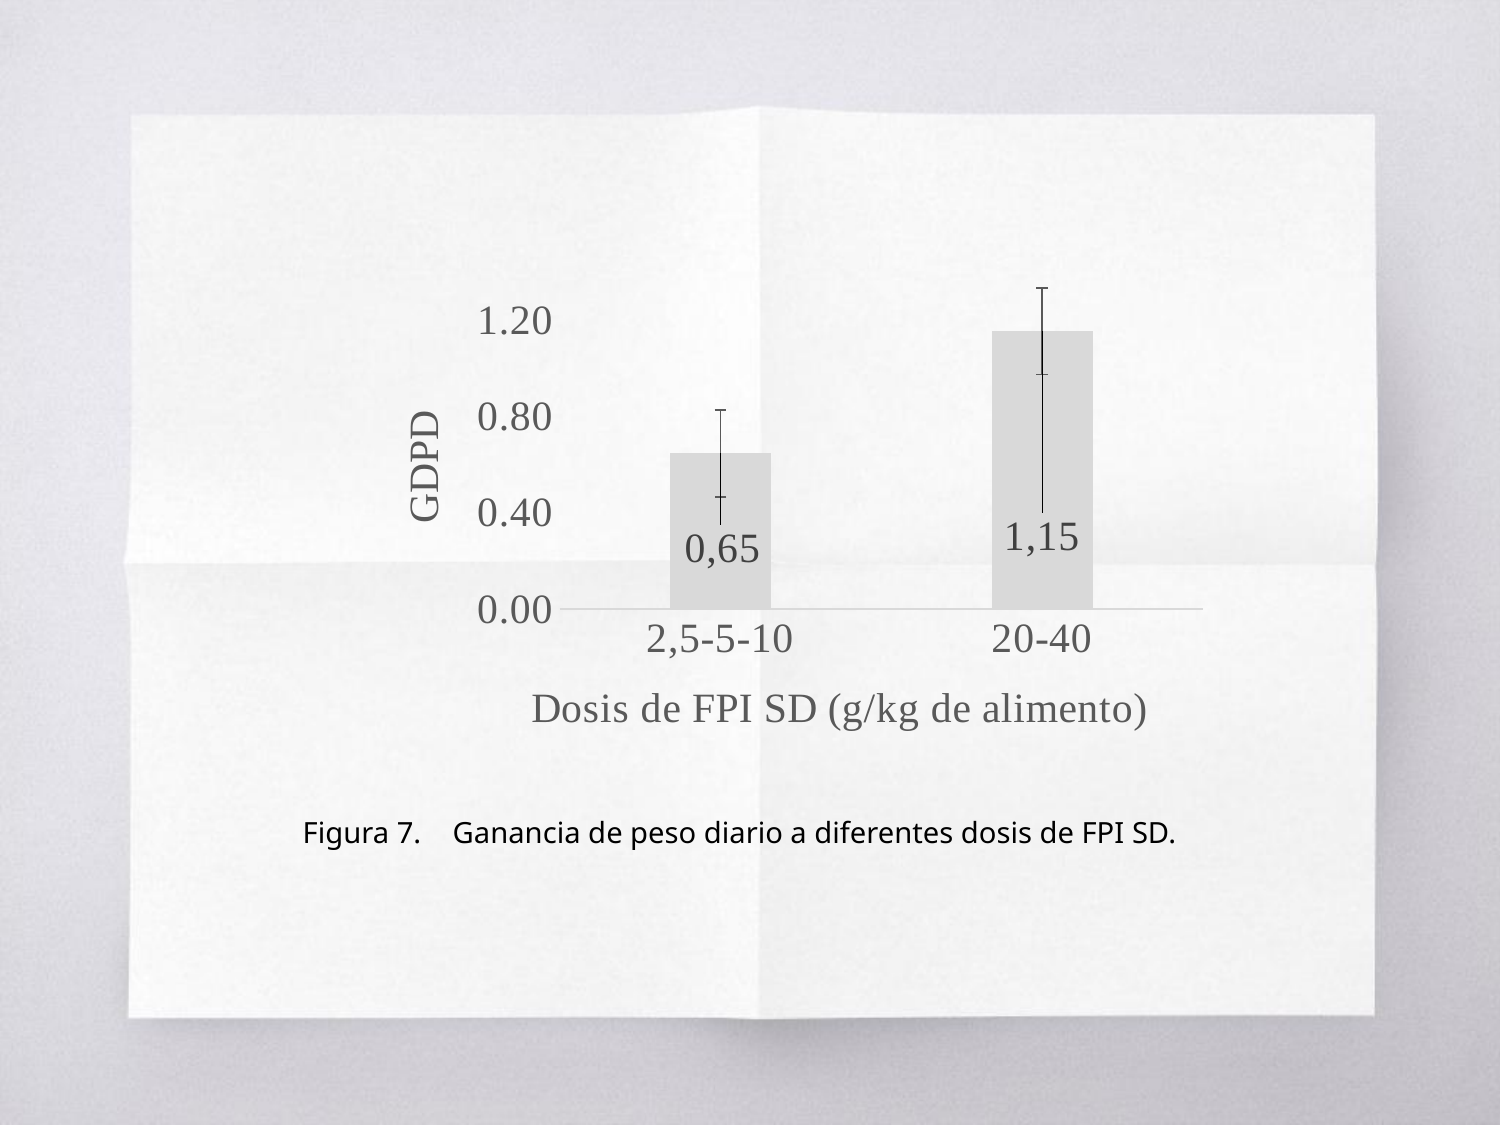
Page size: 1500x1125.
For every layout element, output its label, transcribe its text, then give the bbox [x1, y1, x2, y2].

text_box Figura 7. Ganancia de peso diario a diferentes dosis de FPI SD. [288, 807, 1332, 857]
picture [0, 0, 1500, 1125]
chart [361, 261, 1221, 770]
